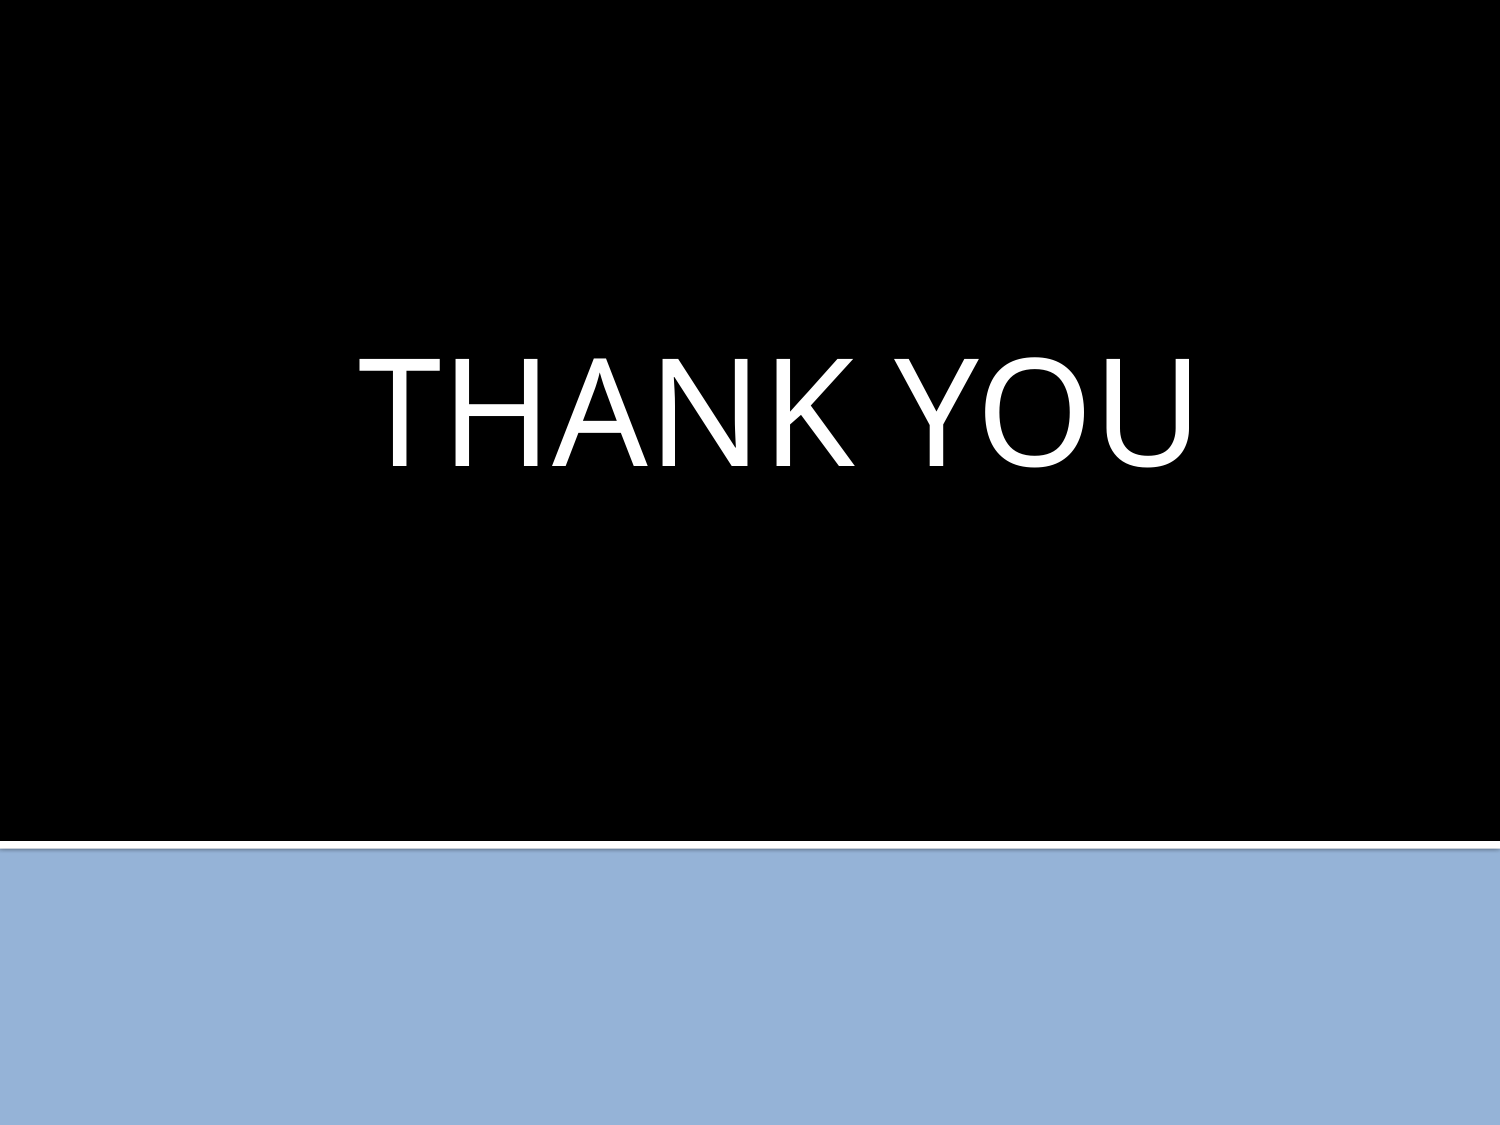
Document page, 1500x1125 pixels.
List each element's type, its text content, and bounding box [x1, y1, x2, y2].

subtitle THANK YOU [112, 299, 1438, 546]
